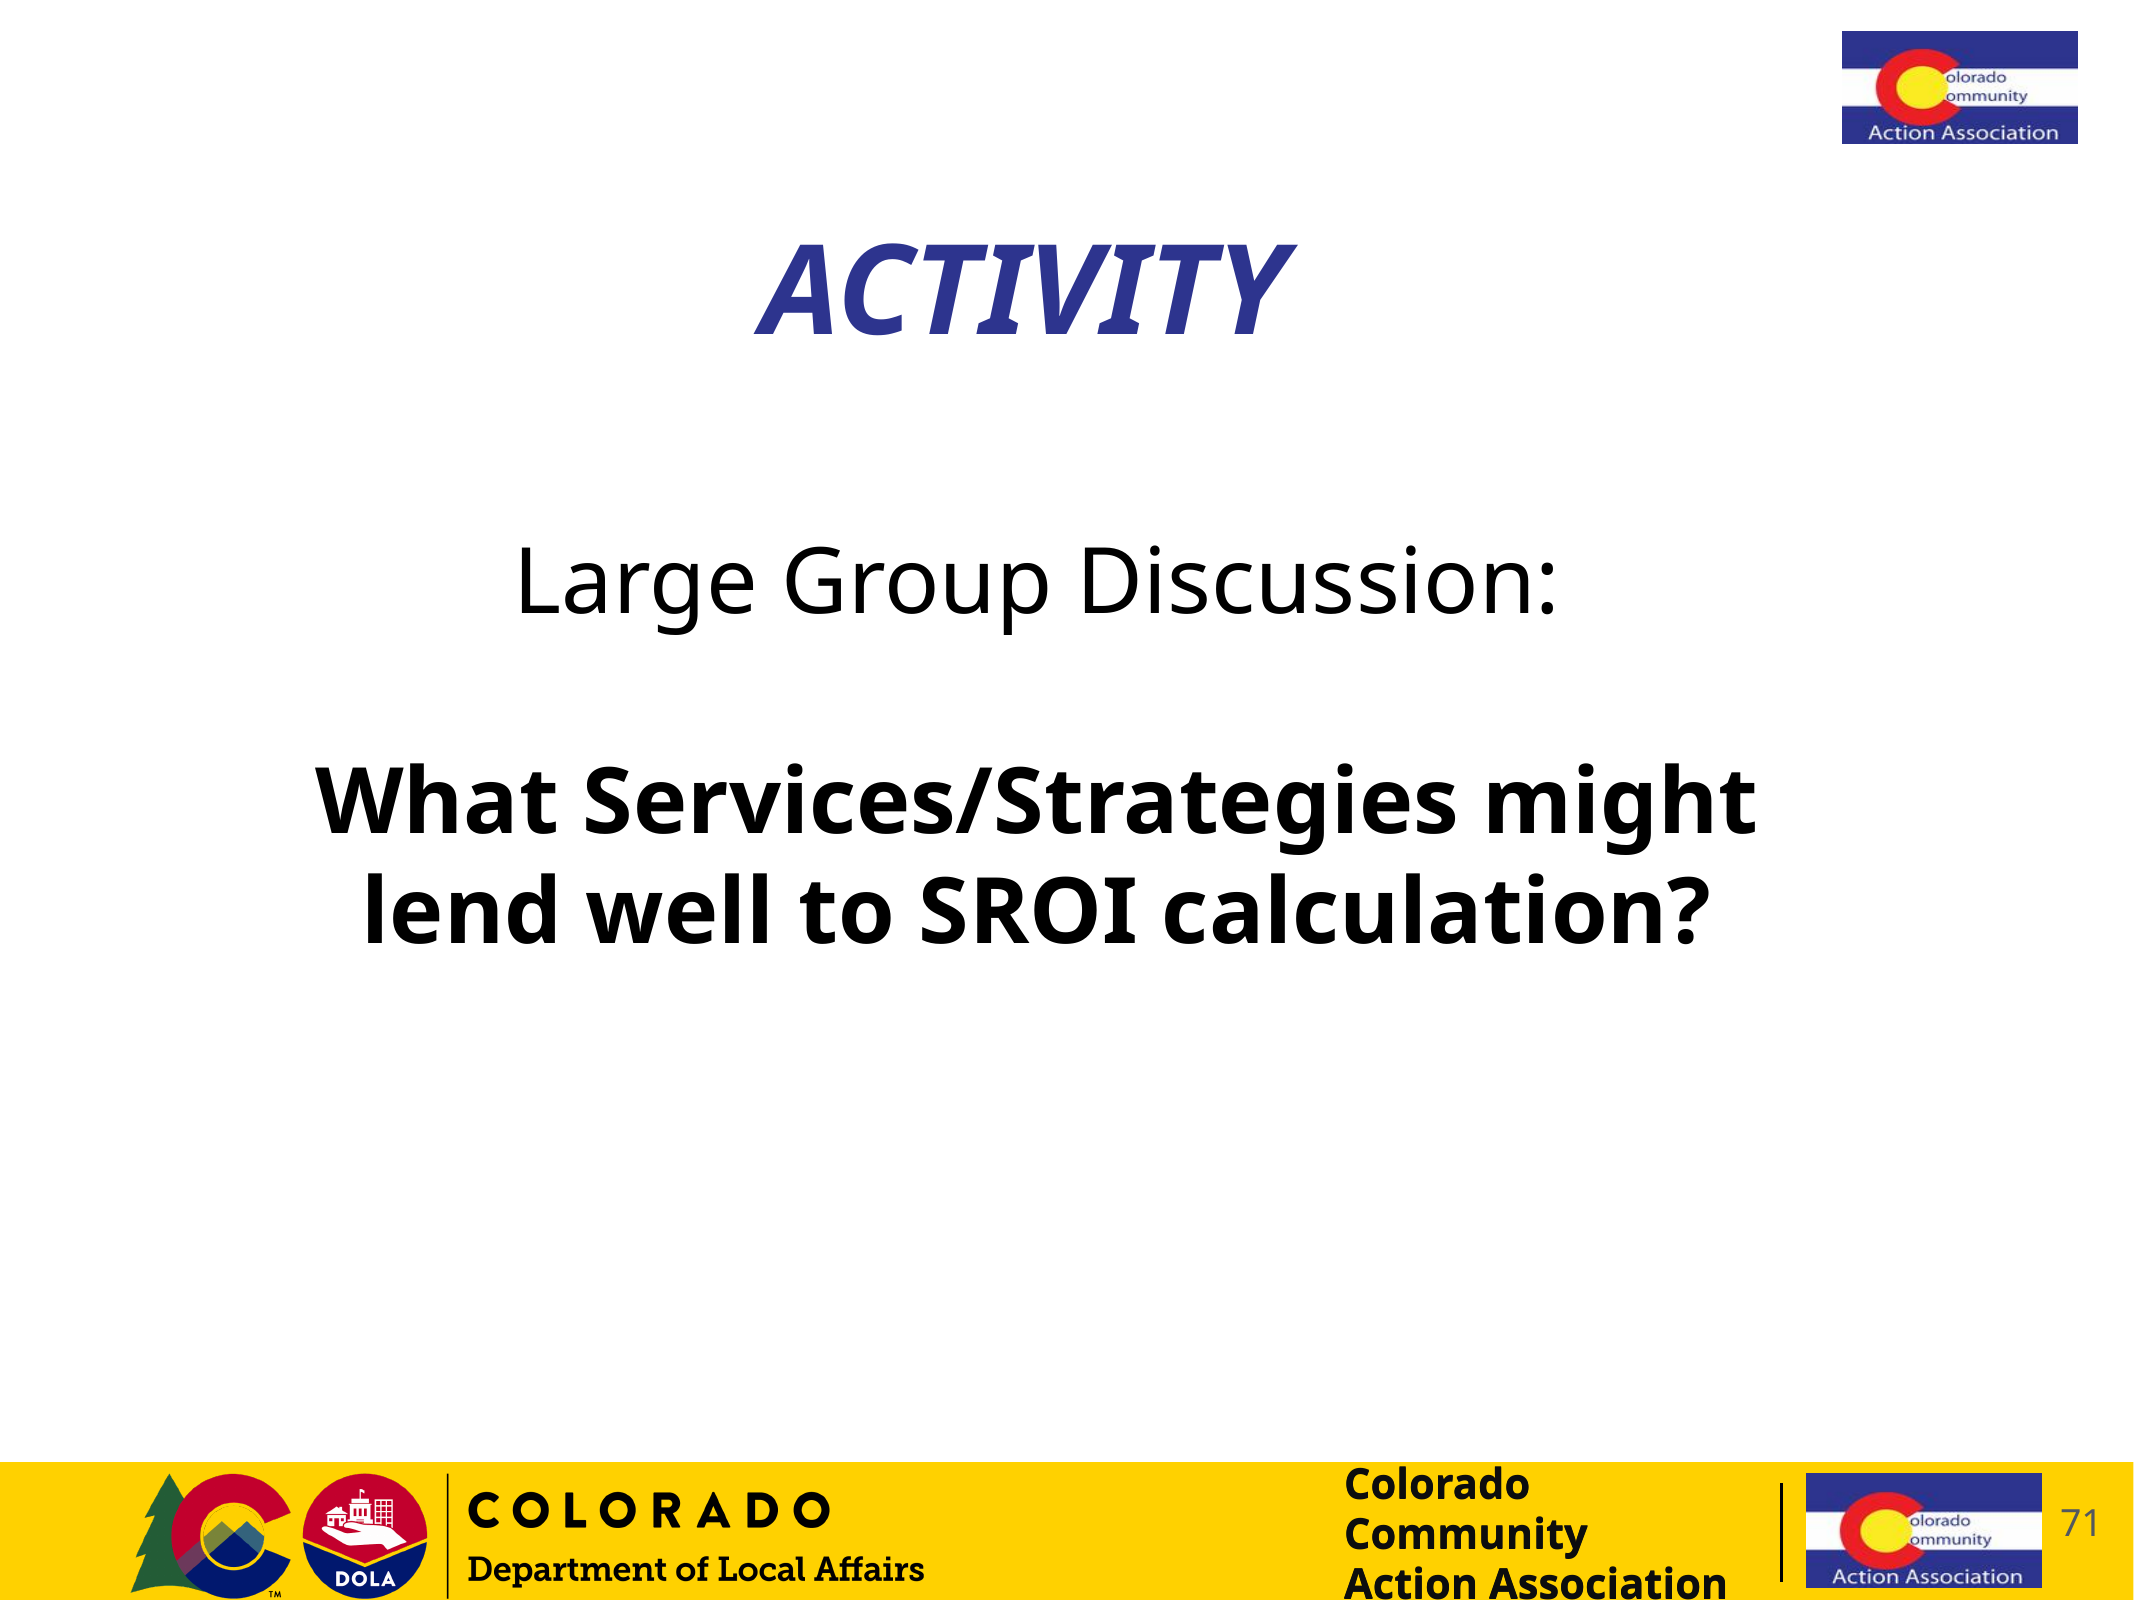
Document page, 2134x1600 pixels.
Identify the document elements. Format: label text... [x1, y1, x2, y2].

slide_number 71 [1996, 1477, 2125, 1600]
picture [129, 1472, 925, 1600]
picture [1842, 30, 2078, 144]
title ACTIVITY [124, 168, 1925, 368]
text_box Large Group Discussion: What Services/Strategies might lend well to SROI calculation? [286, 514, 1789, 1080]
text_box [1328, 1450, 2042, 1588]
